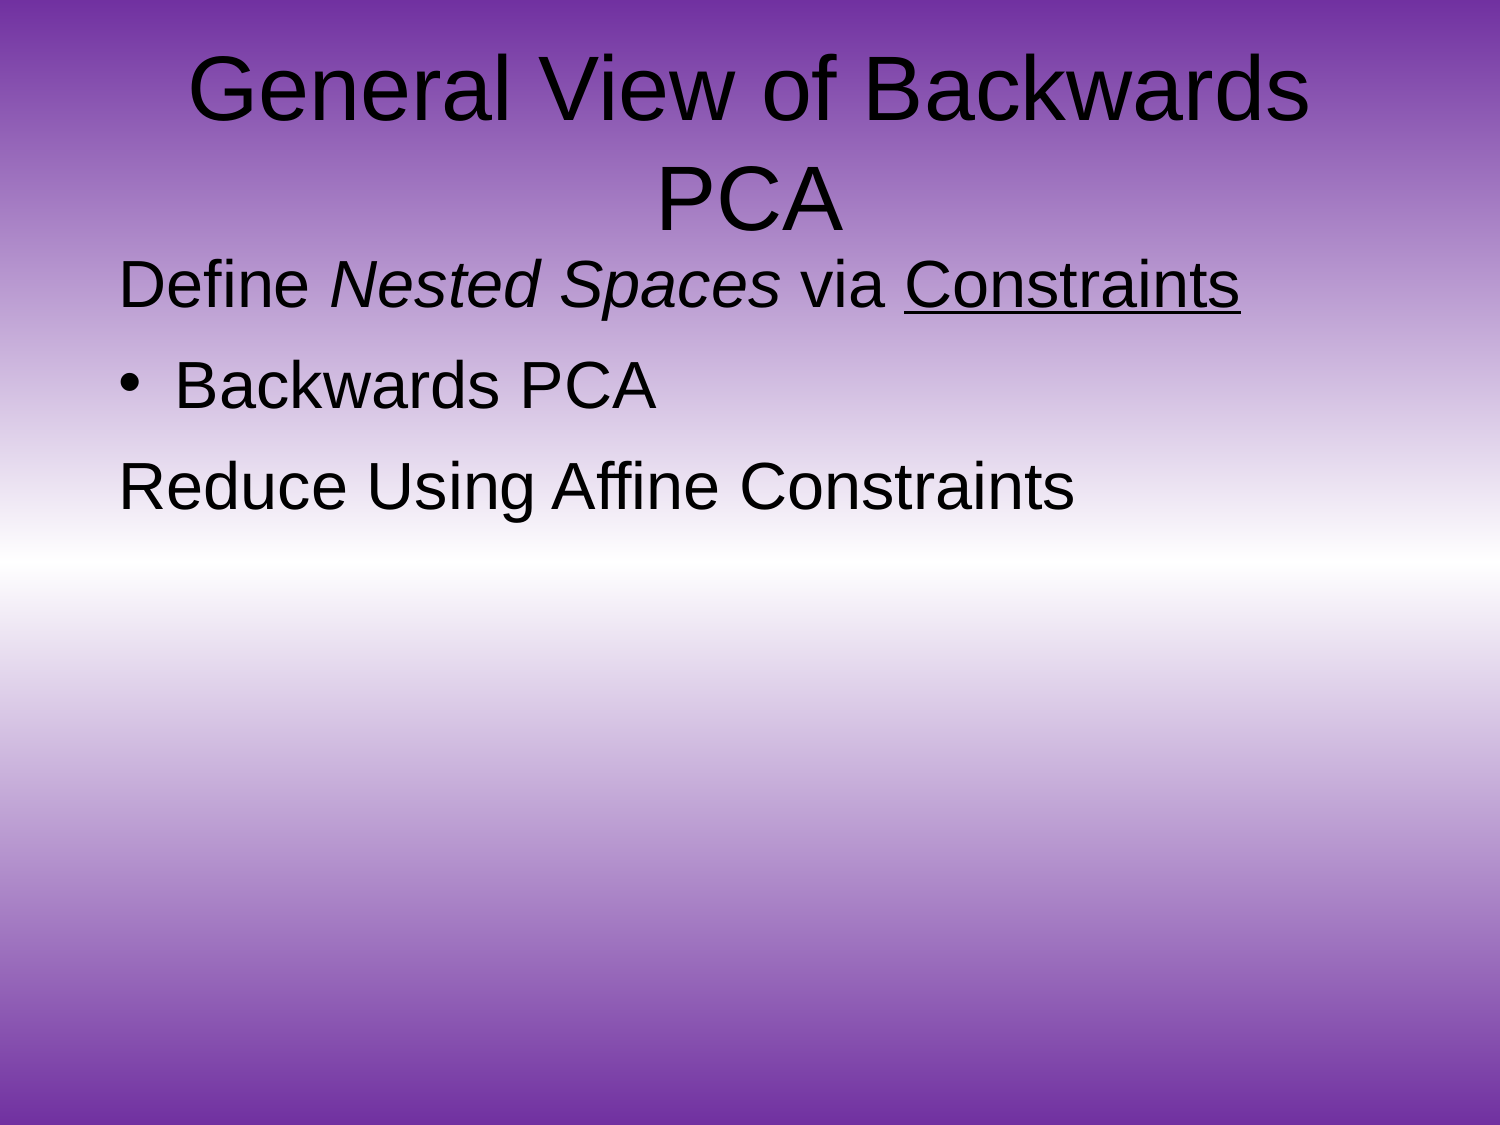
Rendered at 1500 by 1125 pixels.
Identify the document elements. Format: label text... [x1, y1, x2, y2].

title General View of Backwards PCA [75, 45, 1425, 233]
list Define Nested Spaces via Constraints Backwards PCA Reduce Using Affine Constraints [103, 224, 1432, 1075]
